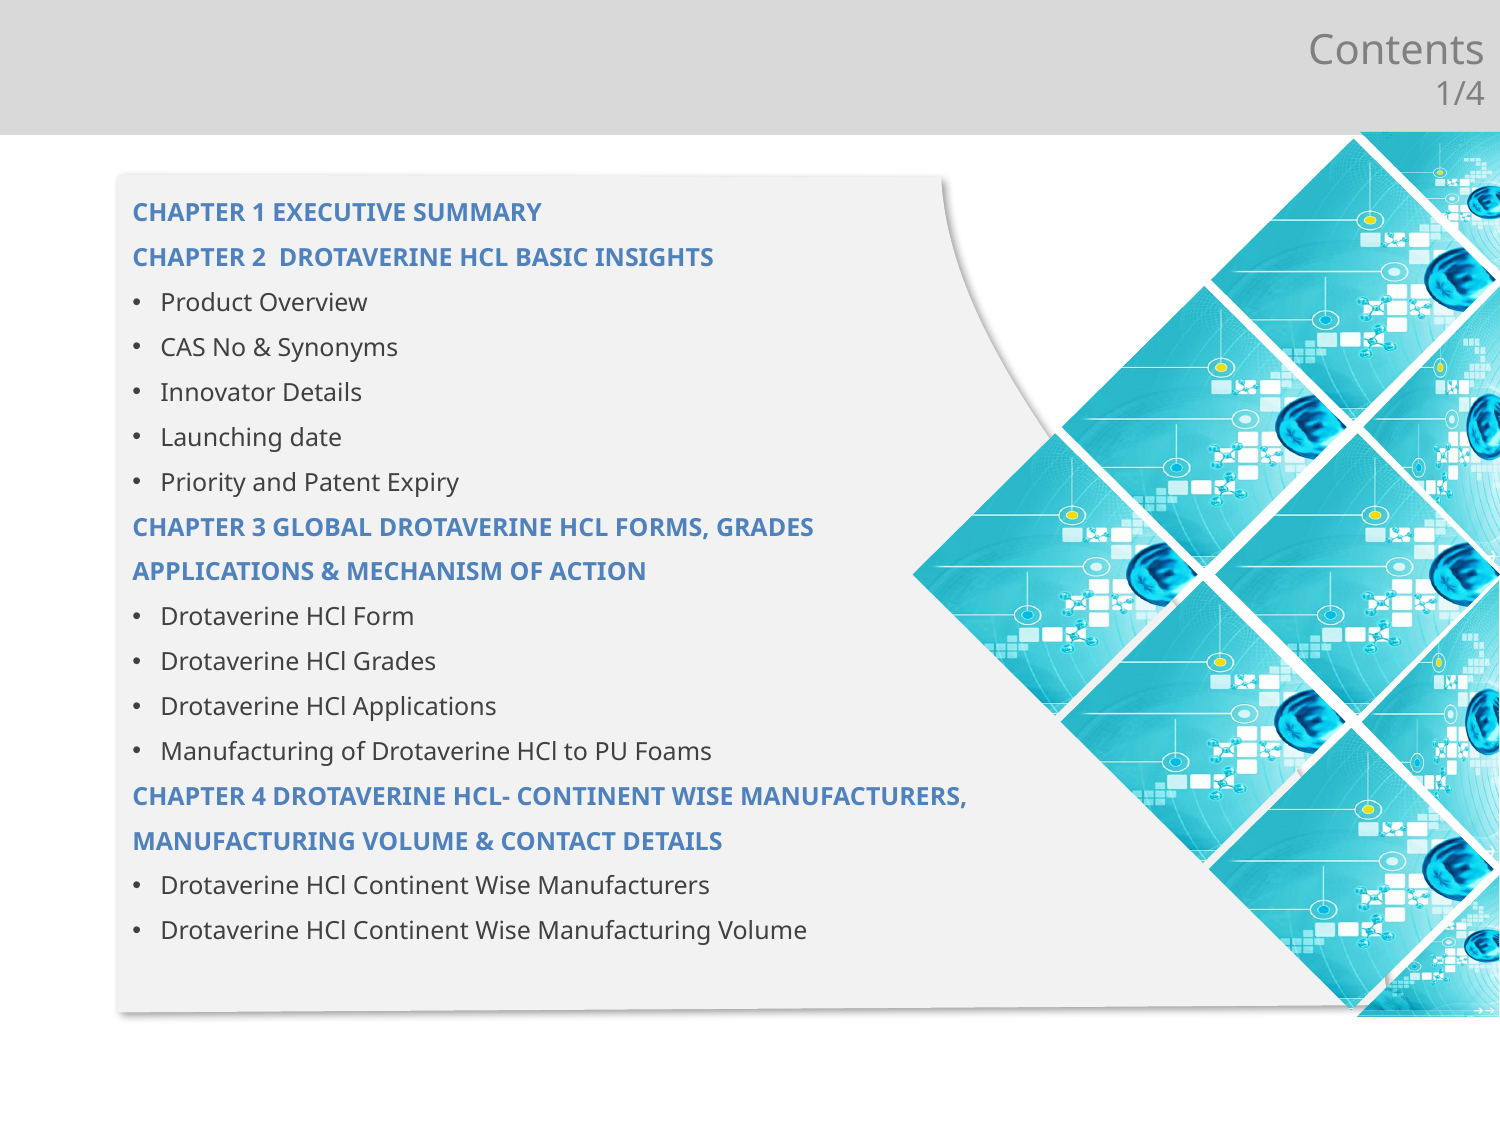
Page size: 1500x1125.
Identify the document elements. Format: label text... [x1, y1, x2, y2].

text_box CHAPTER 1 EXECUTIVE SUMMARY CHAPTER 2 DROTAVERINE HCL BASIC INSIGHTS Product Overview CAS No & Synonyms Innovator Details Launching date Priority and Patent Expiry CHAPTER 3 GLOBAL DROTAVERINE HCL FORMS, GRADES APPLICATIONS & MECHANISM OF ACTION Drotaverine HCl Form Drotaverine HCl Grades Drotaverine HCl Applications Manufacturing of Drotaverine HCl to PU Foams CHAPTER 4 DROTAVERINE HCL- CONTINENT WISE MANUFACTURERS, MANUFACTURING VOLUME & CONTACT DETAILS Drotaverine HCl Continent Wise Manufacturers Drotaverine HCl Continent Wise Manufacturing Volume [115, 172, 907, 1015]
text_box Contents 1/4 [0, 0, 1500, 135]
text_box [912, 131, 1500, 1018]
